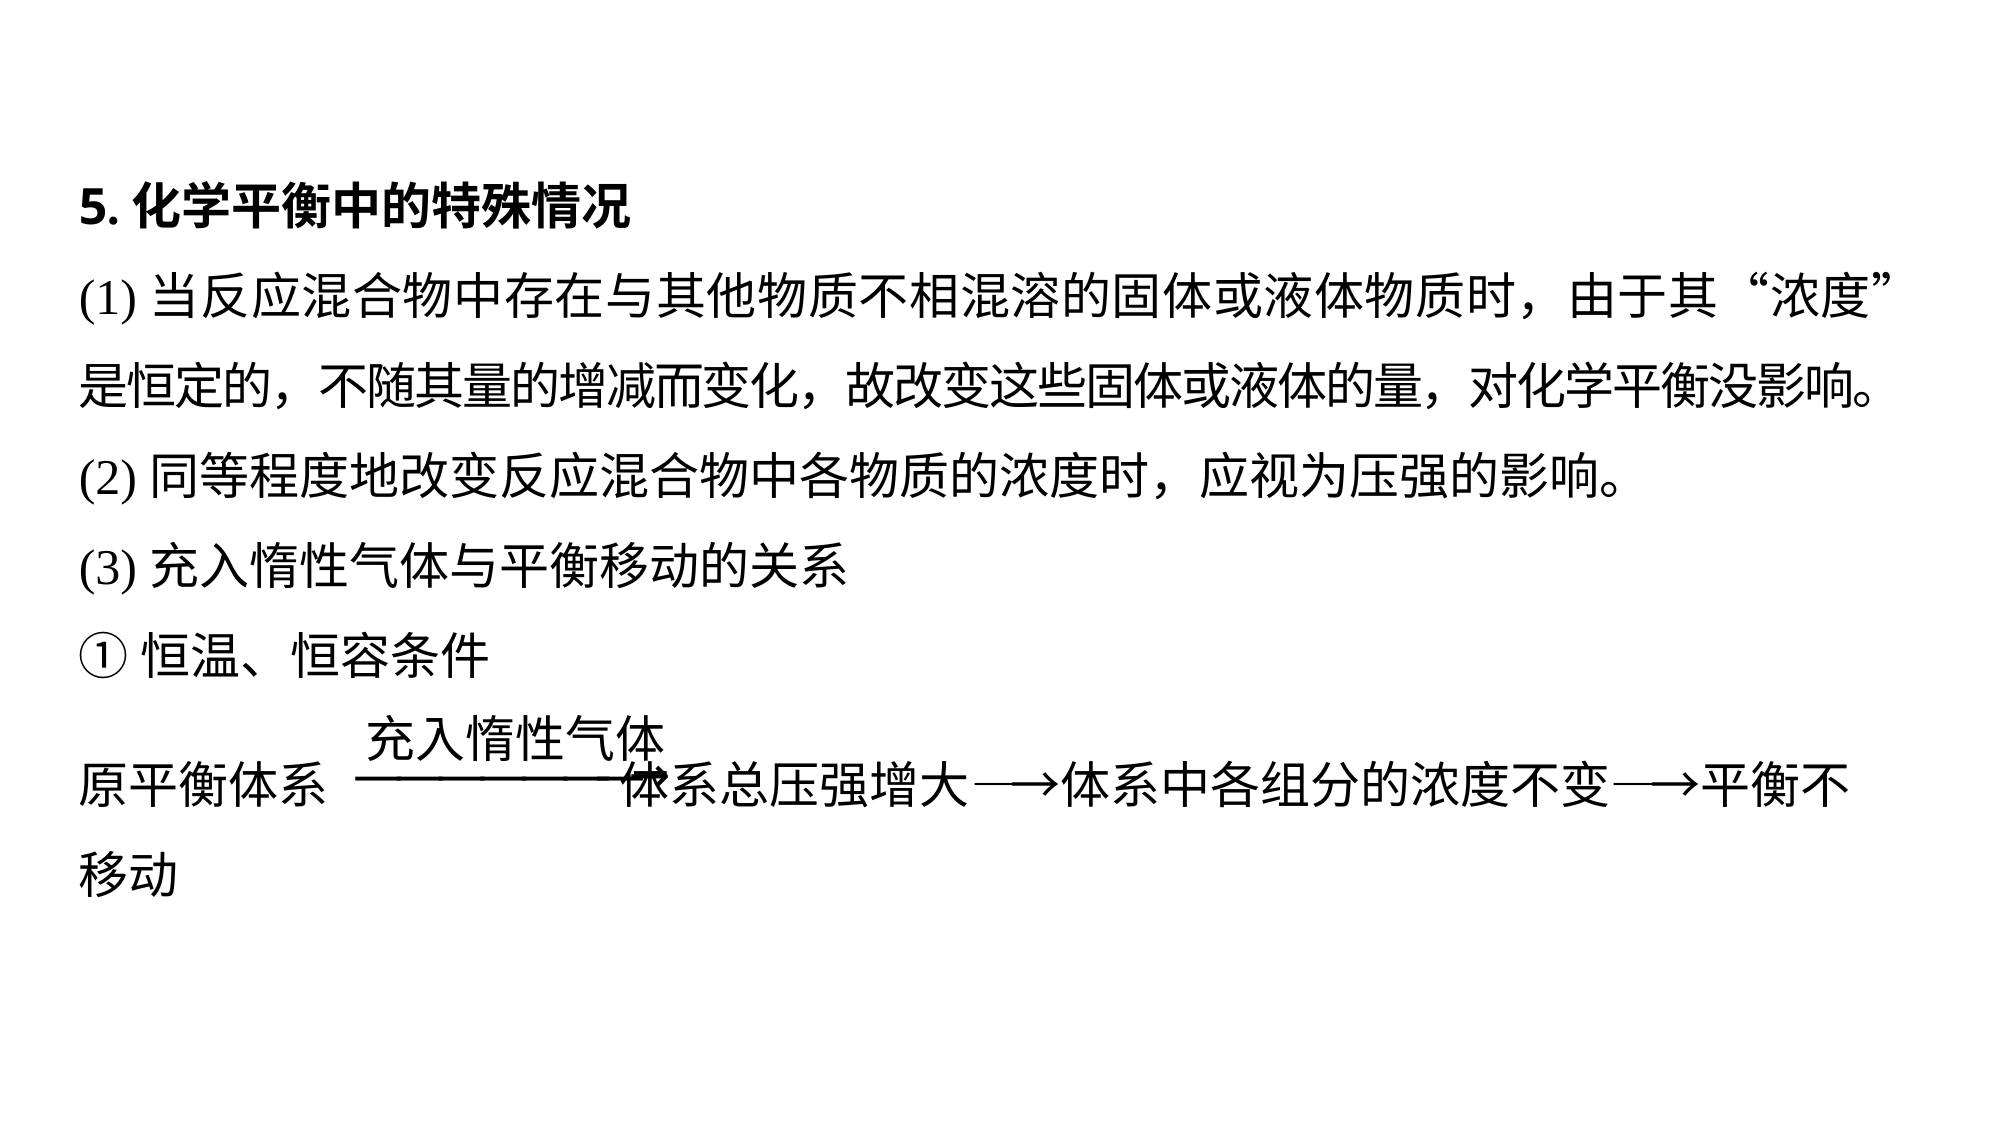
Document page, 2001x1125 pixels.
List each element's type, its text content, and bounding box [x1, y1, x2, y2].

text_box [353, 686, 774, 829]
text_box 原平衡体系 体系总压强增大―→体系中各组分的浓度不变―→平衡不 移动 [63, 715, 1936, 911]
text_box 5.化学平衡中的特殊情况 (1)当反应混合物中存在与其他物质不相混溶的固体或液体物质时，由于其“浓度”是恒定的，不随其量的增减而变化，故改变这些固体或液体的量，对化学平衡没影响。 (2)同等程度地改变反应混合物中各物质的浓度时，应视为压强的影响。 (3)充入惰性气体与平衡移动的关系 ①恒温、恒容条件 [63, 137, 1936, 692]
